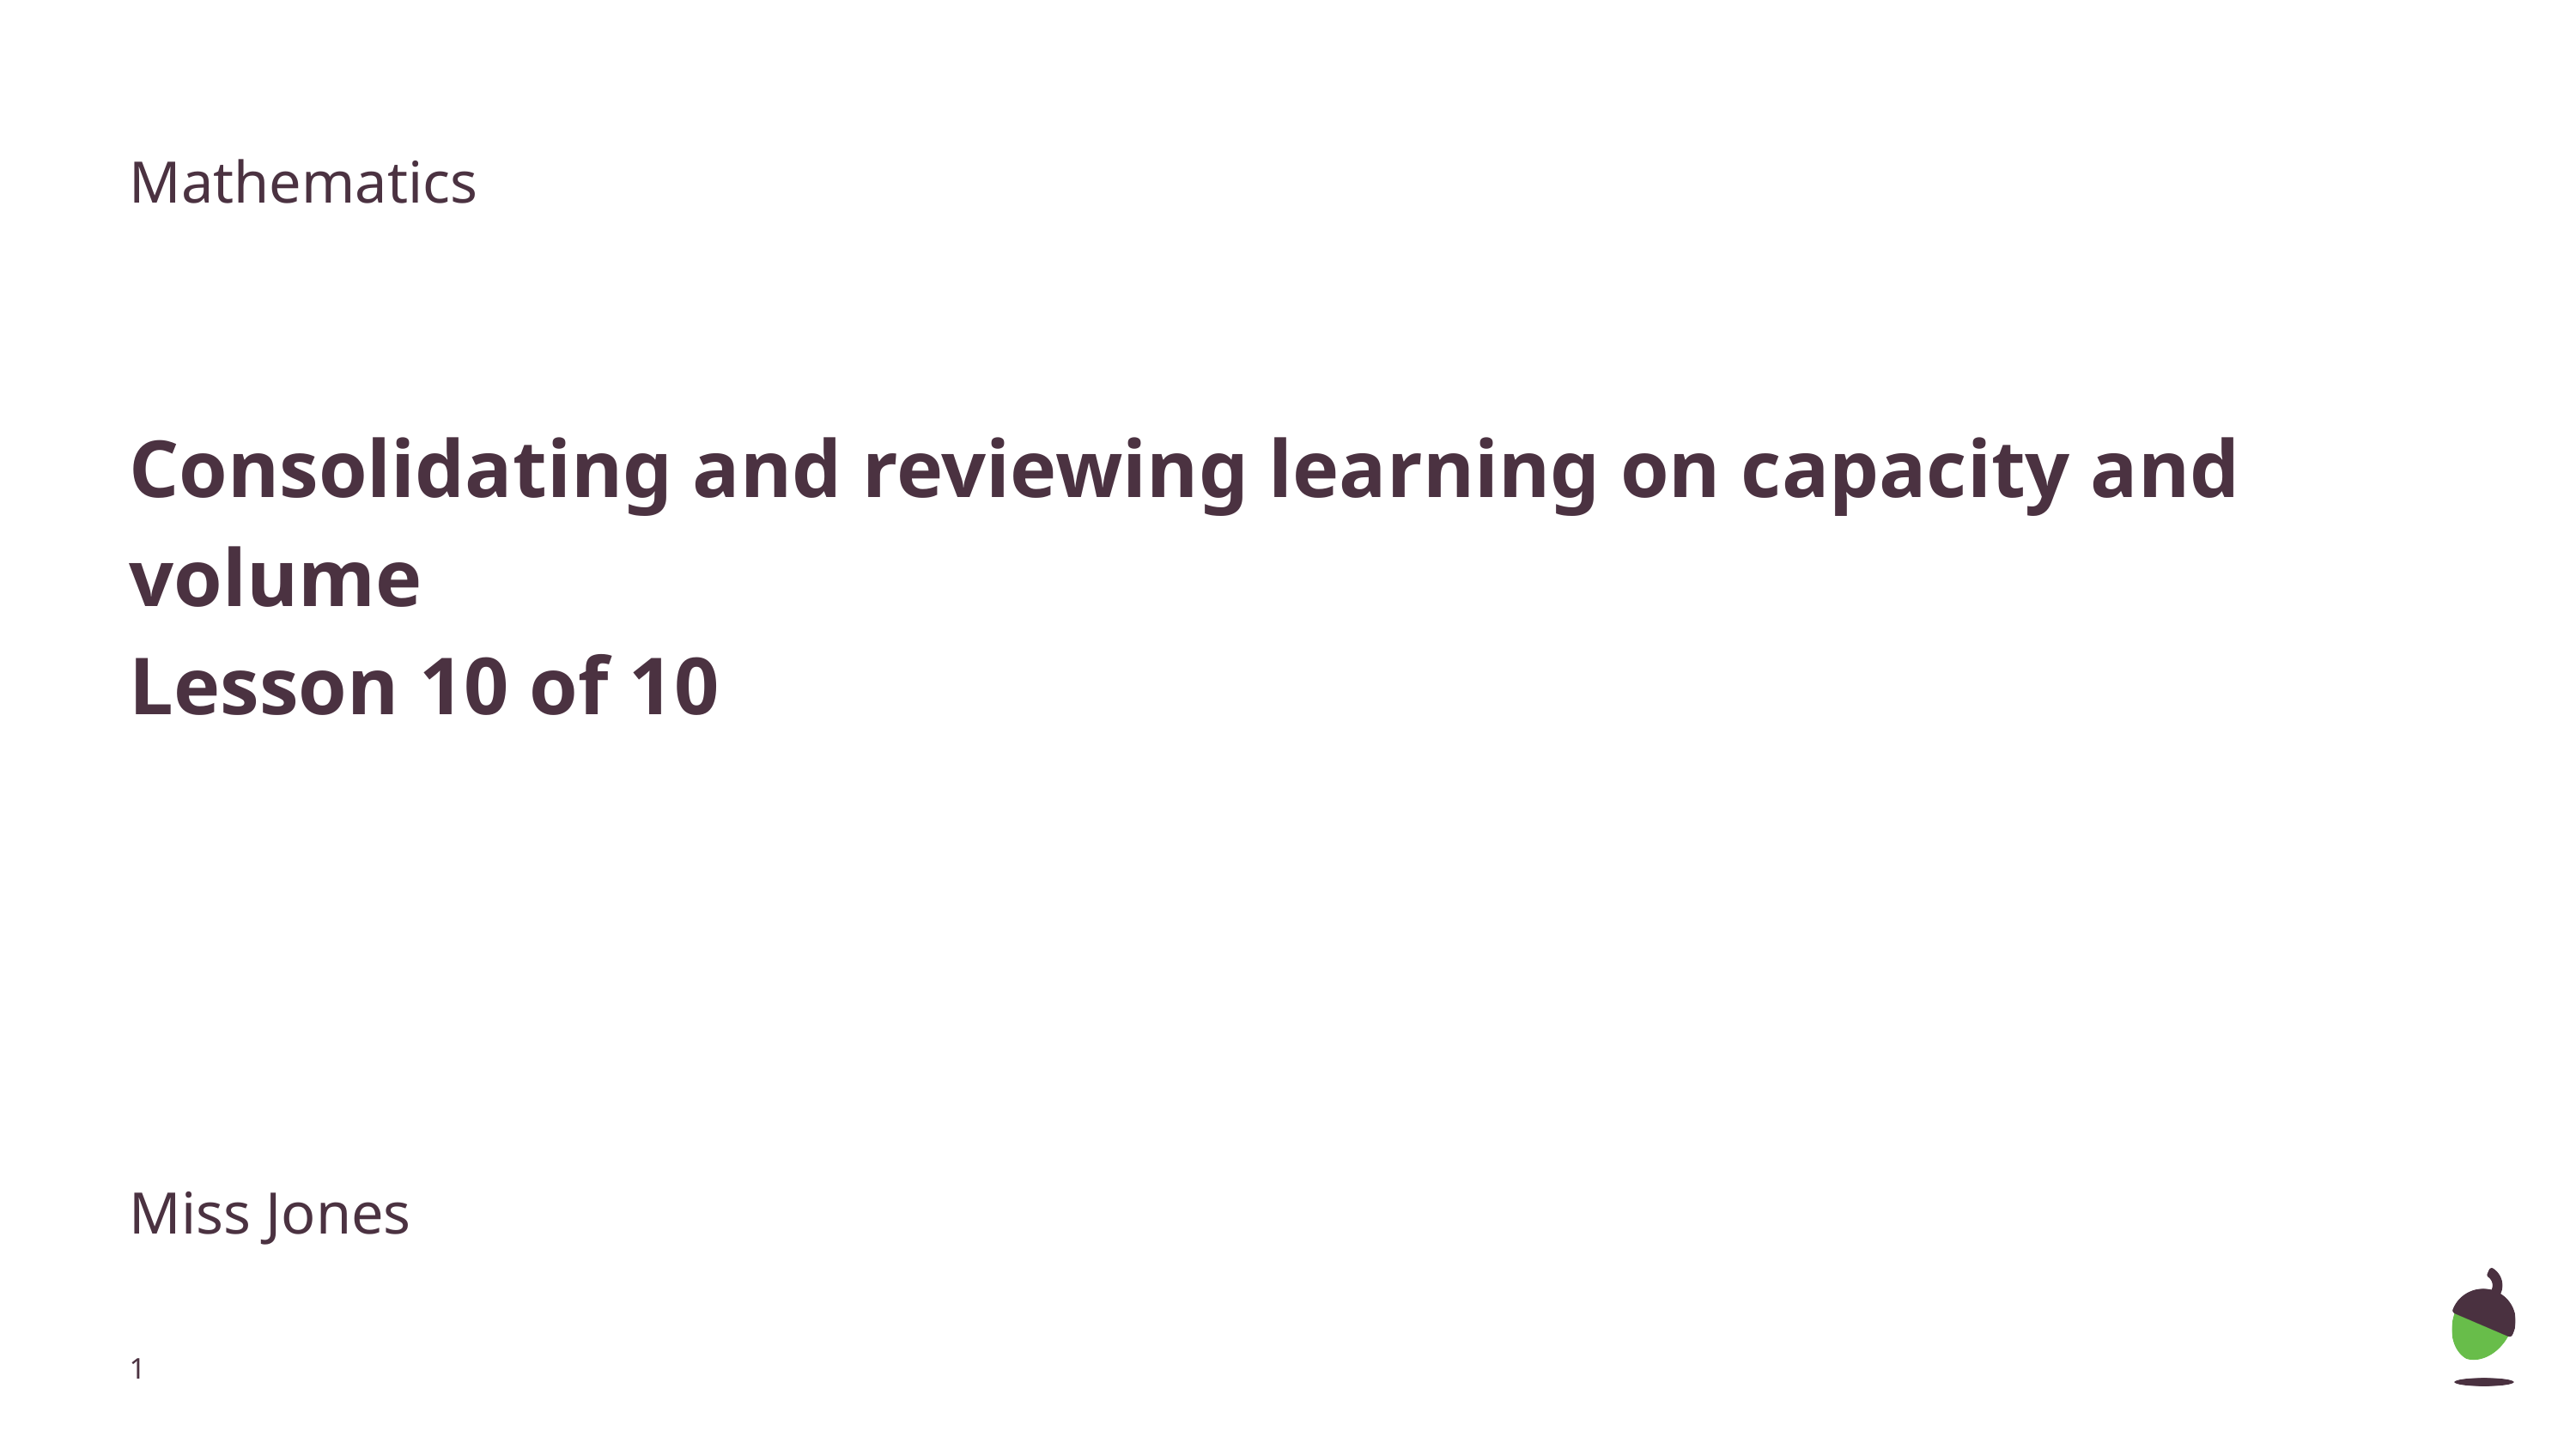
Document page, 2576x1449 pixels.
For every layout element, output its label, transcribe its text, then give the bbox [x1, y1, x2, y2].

title Consolidating and reviewing learning on capacity and volume Lesson 10 of 10 [129, 404, 2447, 930]
picture [2451, 1268, 2516, 1386]
subtitle Miss Jones [129, 1155, 1242, 1331]
subtitle Mathematics [129, 124, 2447, 349]
slide_number ‹#› [129, 1349, 332, 1401]
